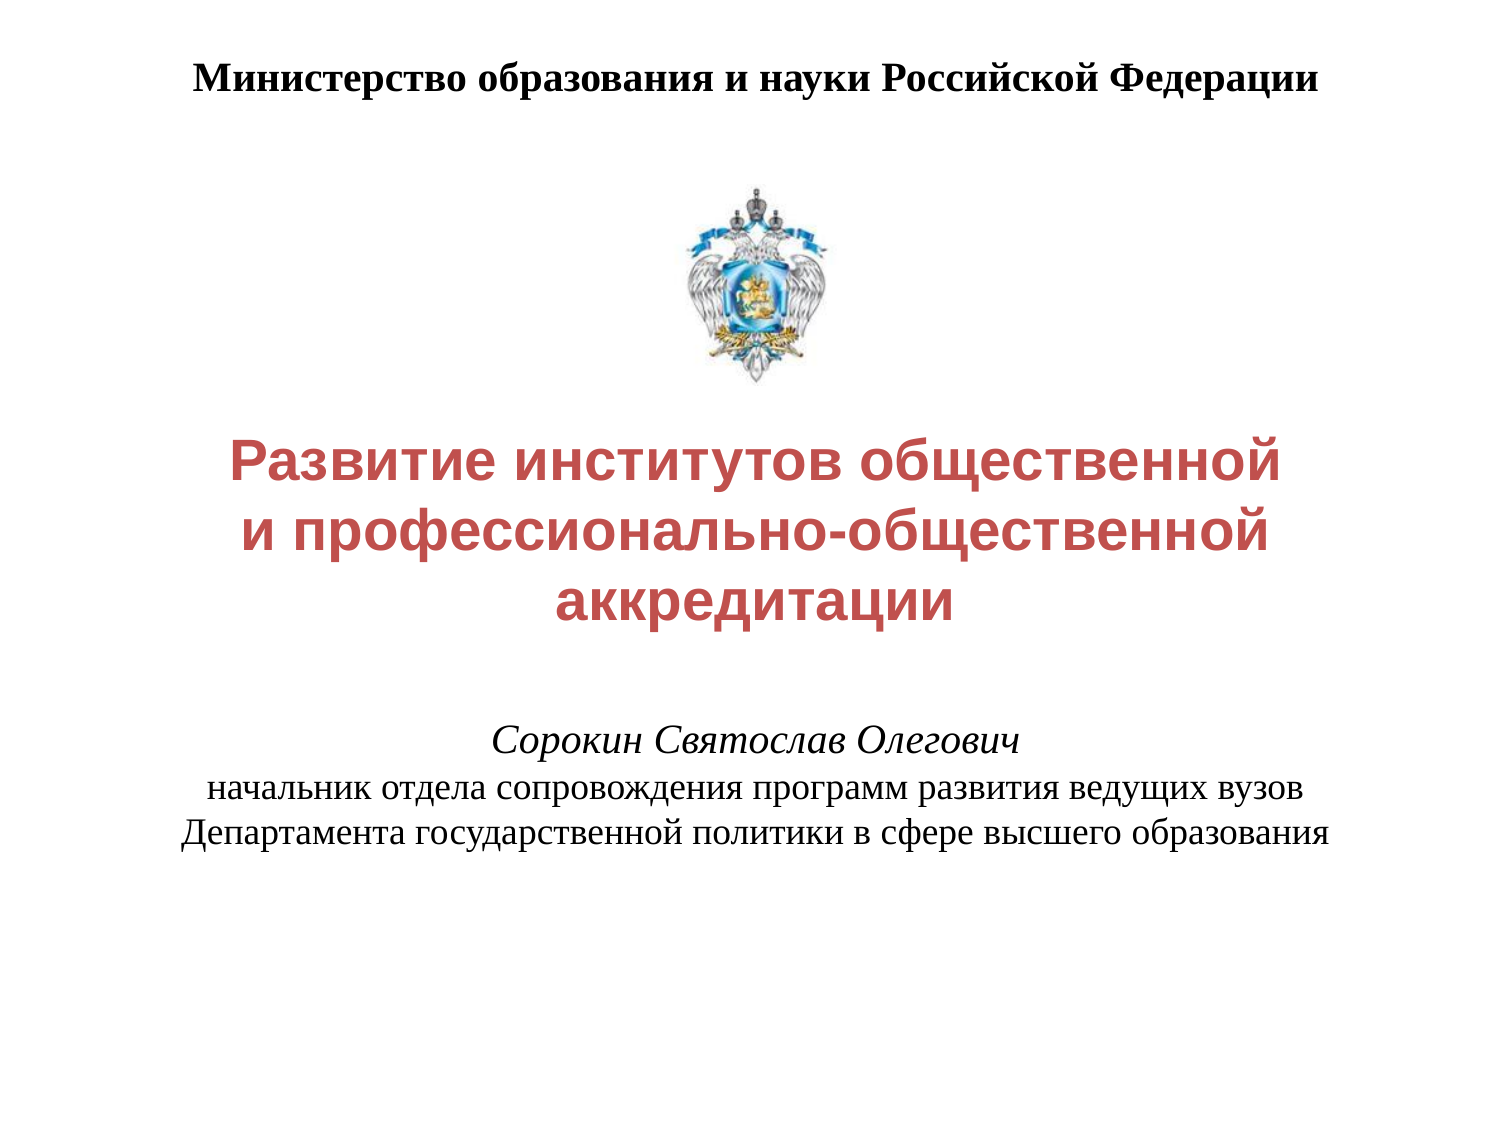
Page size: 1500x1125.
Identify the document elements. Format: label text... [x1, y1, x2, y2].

text_box Сорокин Святослав Олегович начальник отдела сопровождения программ развития ведущих вузов Департамента государственной политики в сфере высшего образования [123, 704, 1388, 859]
title Развитие институтов общественной и профессионально-общественной аккредитации [80, 385, 1431, 669]
text_box Министерство образования и науки Российской Федерации [123, 42, 1388, 108]
picture [655, 184, 857, 386]
